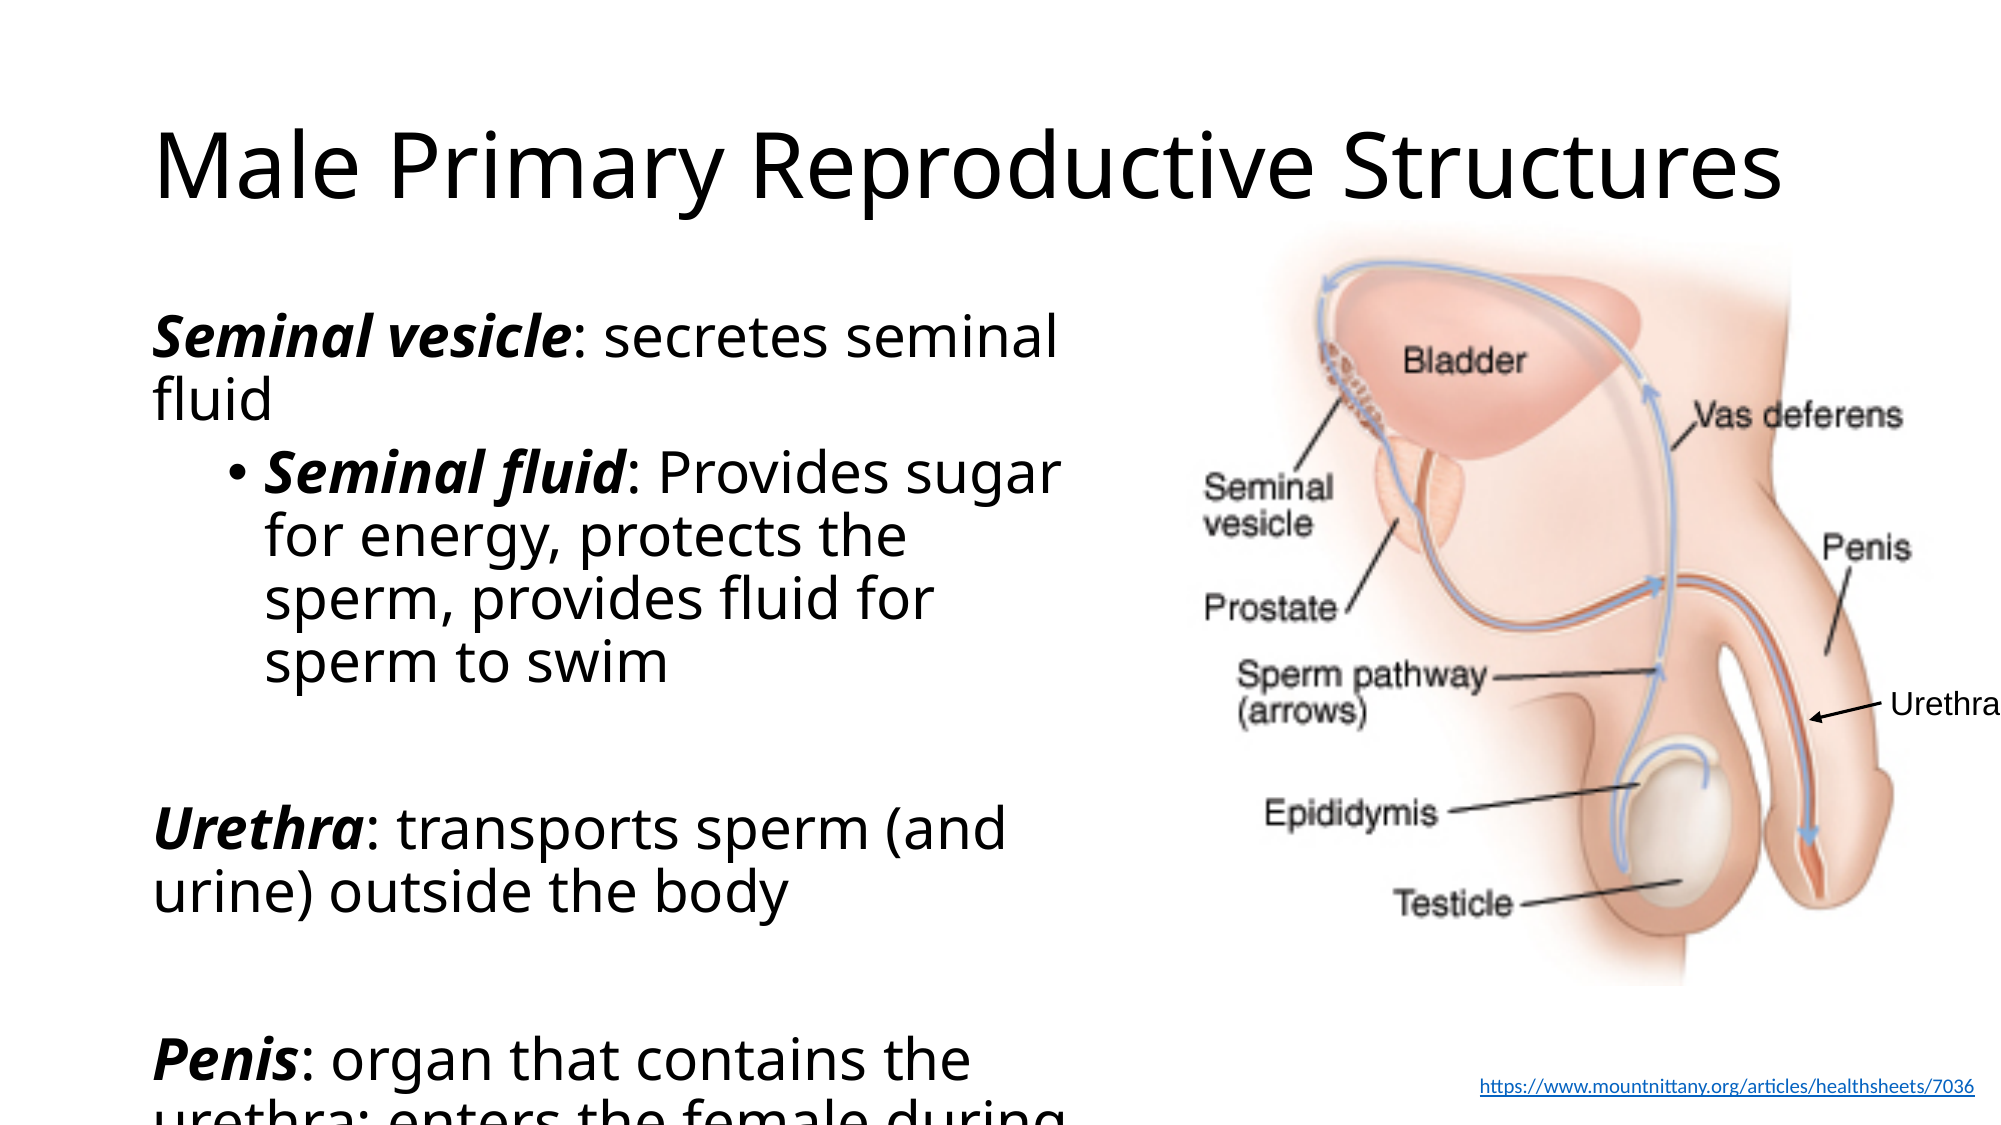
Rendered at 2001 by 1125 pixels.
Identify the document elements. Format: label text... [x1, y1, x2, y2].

list Seminal vesicle: secretes seminal fluid Seminal fluid: Provides sugar for energy, protects the sperm, provides fluid for sperm to swim Urethra: transports sperm (and urine) outside the body Penis: organ that contains the urethra; enters the female during sexual intercourse [137, 299, 1129, 1107]
title Male Primary Reproductive Structures [137, 59, 1863, 278]
picture [1186, 220, 1946, 986]
text_box Urethra [1946, 675, 2000, 730]
text_box https://www.mountnittany.org/articles/healthsheets/7036 [1464, 1065, 2000, 1106]
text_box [1808, 702, 1882, 720]
